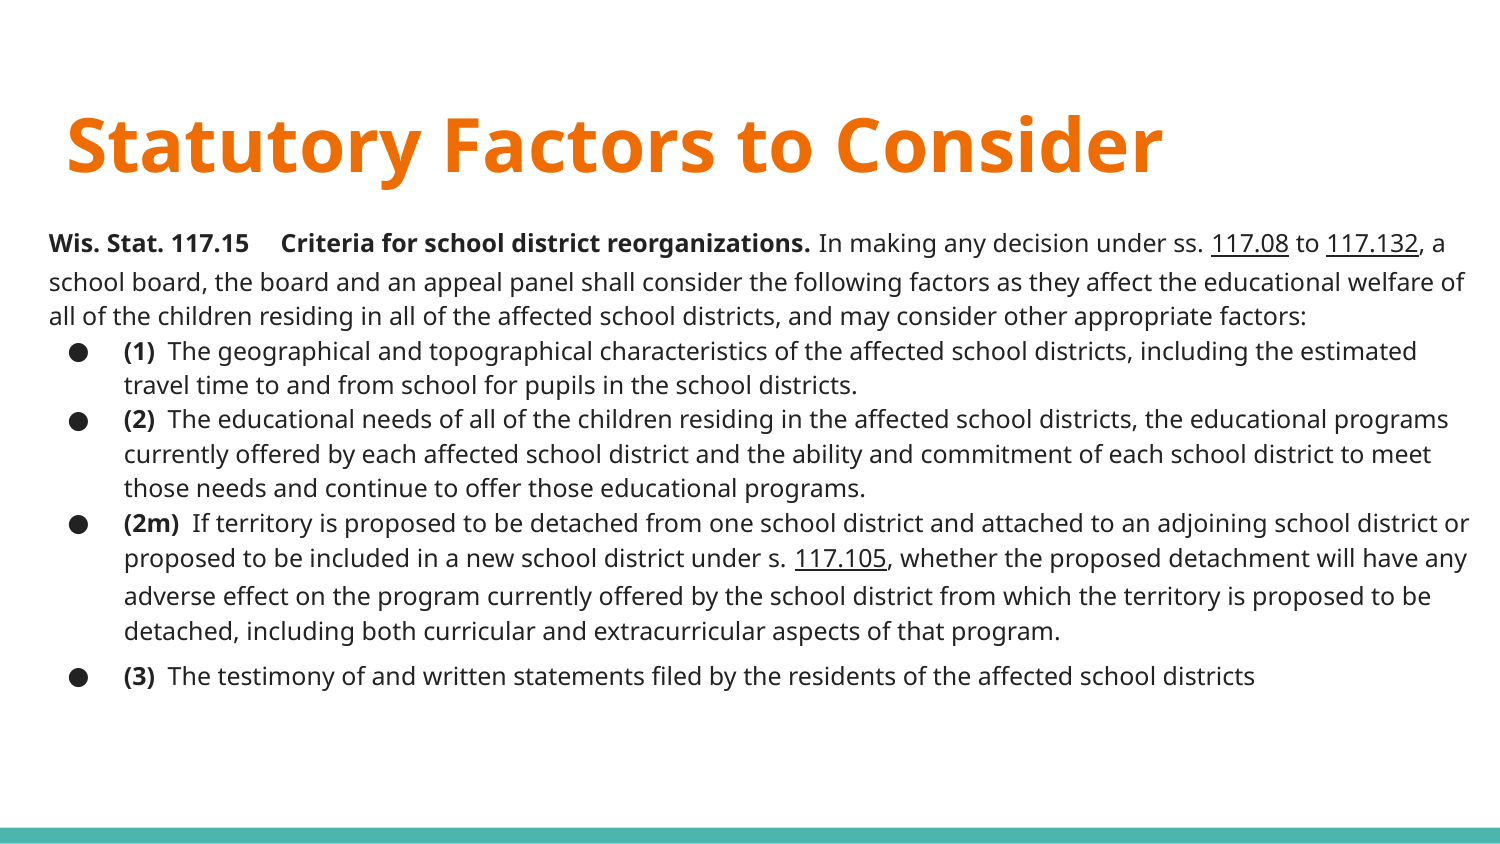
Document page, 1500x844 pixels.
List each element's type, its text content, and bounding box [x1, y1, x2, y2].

title Statutory Factors to Consider [51, 82, 1449, 199]
list Wis. Stat. 117.15 Criteria for school district reorganizations. In making any decision under ss. 117.08 to 117.132, a school board, the board and an appeal panel shall consider the following factors as they affect the educational welfare of all of the children residing in all of the affected school districts, and may consider other appropriate factors: (1) The geographical and topographical characteristics of the affected school districts, including the estimated travel time to and from school for pupils in the school districts. (2) The educational needs of all of the children residing in the affected school districts, the educational programs currently offered by each affected school district and the ability and commitment of each school district to meet those needs and continue to offer those educational programs. (2m) If territory is proposed to be detached from one school district and attached to an adjoining school district or proposed to be included in a new school district under s. 117.105, whether the proposed detachment will have any adverse effect on the program currently offered by the school district from which the territory is proposed to be detached, including both curricular and extracurricular aspects of that program. (3) The testimony of and written statements filed by the residents of the affected school districts [34, 207, 1500, 750]
